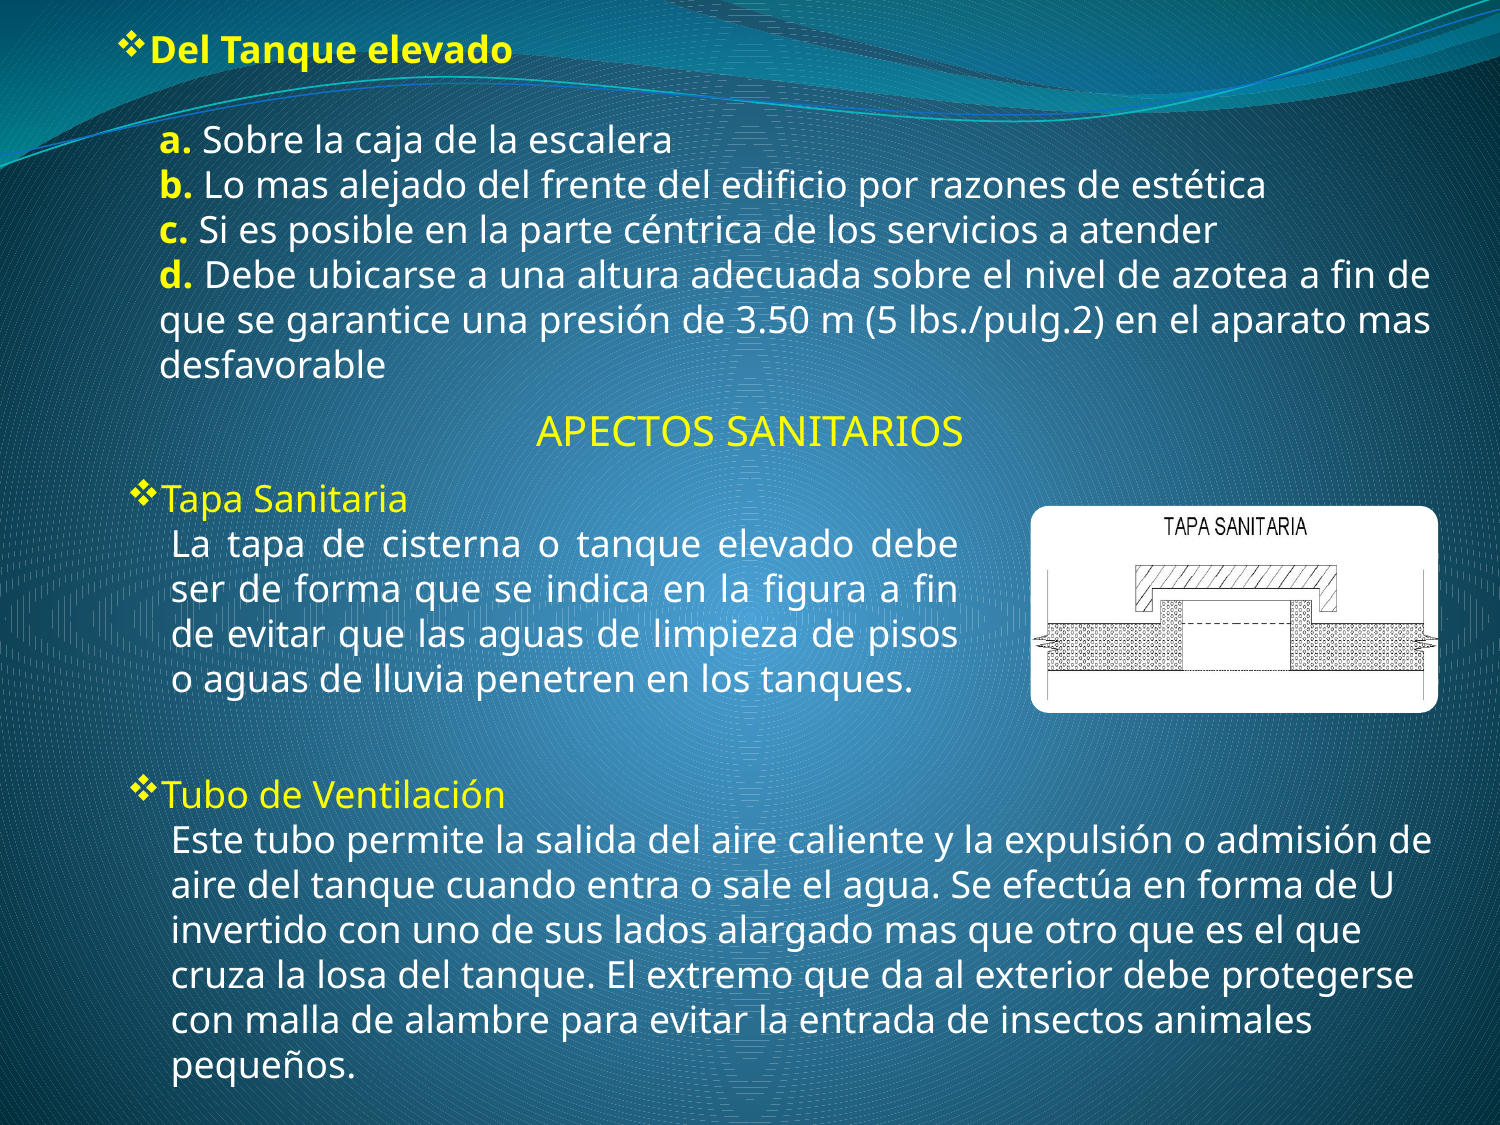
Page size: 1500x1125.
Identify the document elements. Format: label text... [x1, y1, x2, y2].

text_box Tubo de Ventilación Este tubo permite la salida del aire caliente y la expulsión o admisión de aire del tanque cuando entra o sale el agua. Se efectúa en forma de U invertido con uno de sus lados alargado mas que otro que es el que cruza la losa del tanque. El extremo que da al exterior debe protegerse con malla de alambre para evitar la entrada de insectos animales pequeños. [112, 763, 1459, 1125]
text_box APECTOS SANITARIOS [277, 397, 1235, 462]
text_box Del Tanque elevado a. Sobre la caja de la escalera b. Lo mas alejado del frente del edificio por razones de estética c. Si es posible en la parte céntrica de los servicios a atender d. Debe ubicarse a una altura adecuada sobre el nivel de azotea a fin de que se garantice una presión de 3.50 m (5 lbs./pulg.2) en el aparato mas desfavorable [100, 19, 1447, 439]
picture [1030, 505, 1439, 714]
text_box Tapa Sanitaria La tapa de cisterna o tanque elevado debe ser de forma que se indica en la figura a fin de evitar que las aguas de limpieza de pisos o aguas de lluvia penetren en los tanques. [112, 467, 975, 708]
